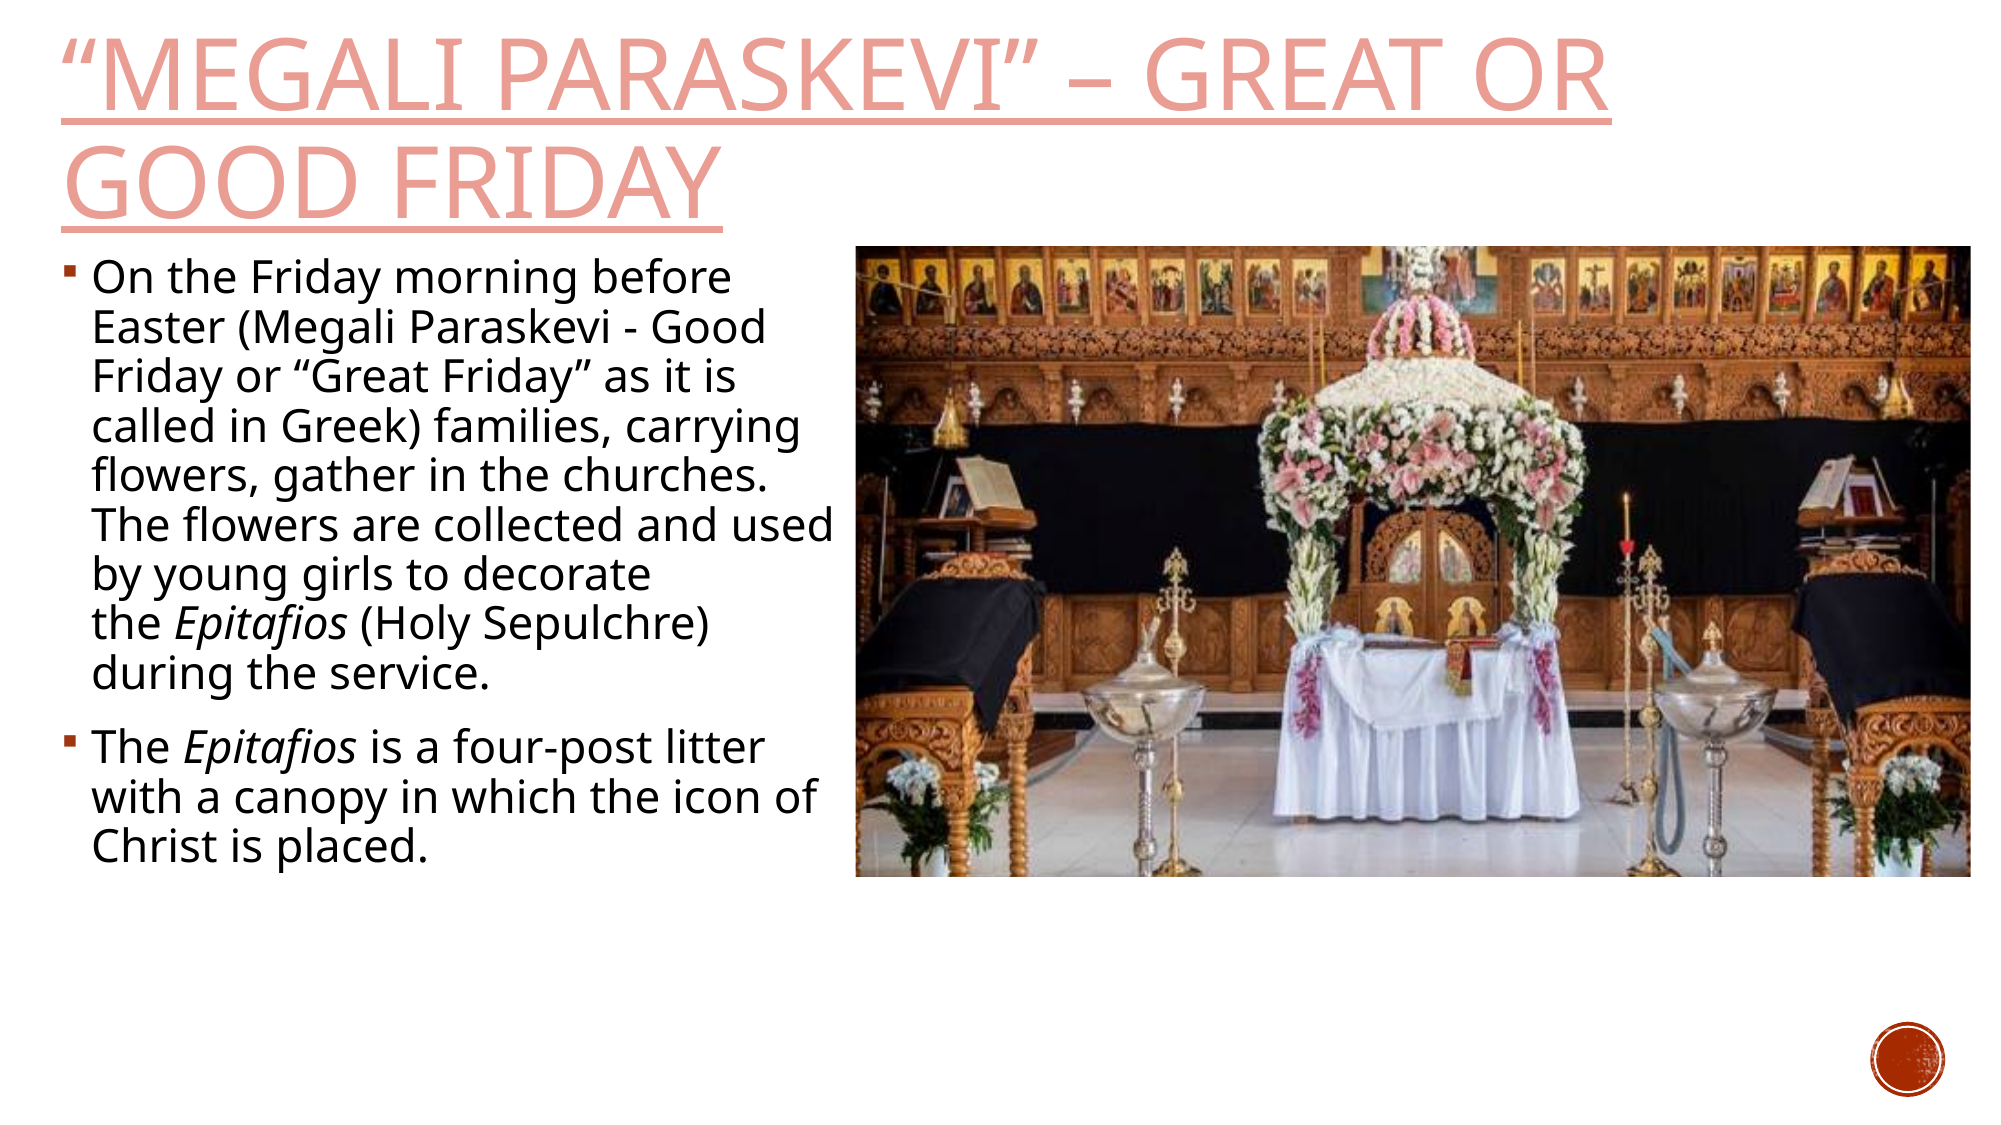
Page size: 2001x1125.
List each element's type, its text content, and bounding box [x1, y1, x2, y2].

list On the Friday morning before Easter (Megali Paraskevi - Good Friday or “Great Friday” as it is called in Greek) families, carrying flowers, gather in the churches. The flowers are collected and used by young girls to decorate the Epitafios (Holy Sepulchre) during the service. The Epitafios is a four-post litter with a canopy in which the icon of Christ is placed. [46, 246, 856, 978]
picture [855, 246, 1971, 877]
title “Megali paraskevi” – great or good friday [46, 0, 1750, 246]
